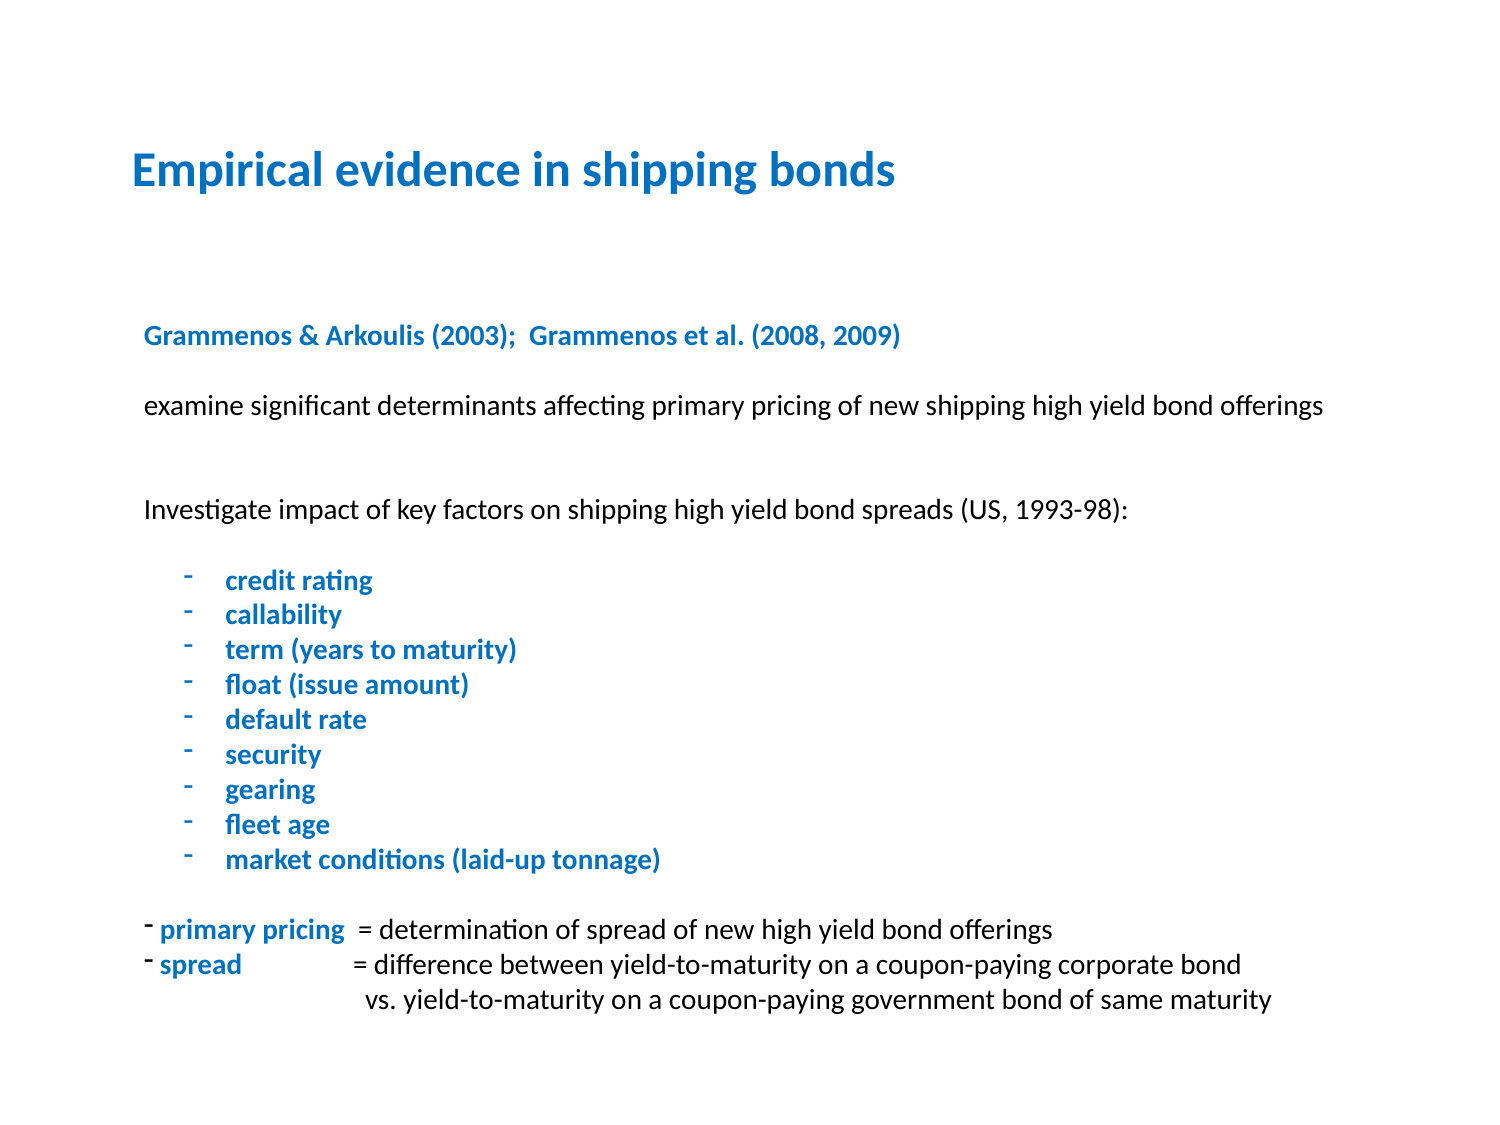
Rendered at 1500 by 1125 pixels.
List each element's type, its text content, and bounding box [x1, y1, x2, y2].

text_box Empirical evidence in shipping bonds [117, 128, 1360, 211]
text_box Grammenos & Arkoulis (2003); Grammenos et al. (2008, 2009) examine significant determinants affecting primary pricing of new shipping high yield bond offerings Investigate impact of key factors on shipping high yield bond spreads (US, 1993-98): credit rating callability term (years to maturity) float (issue amount) default rate security gearing fleet age market conditions (laid-up tonnage) primary pricing = determination of spread of new high yield bond offerings spread = difference between yield-to-maturity on a coupon-paying corporate bond vs. yield-to-maturity on a coupon-paying government bond of same maturity [128, 308, 1500, 1023]
